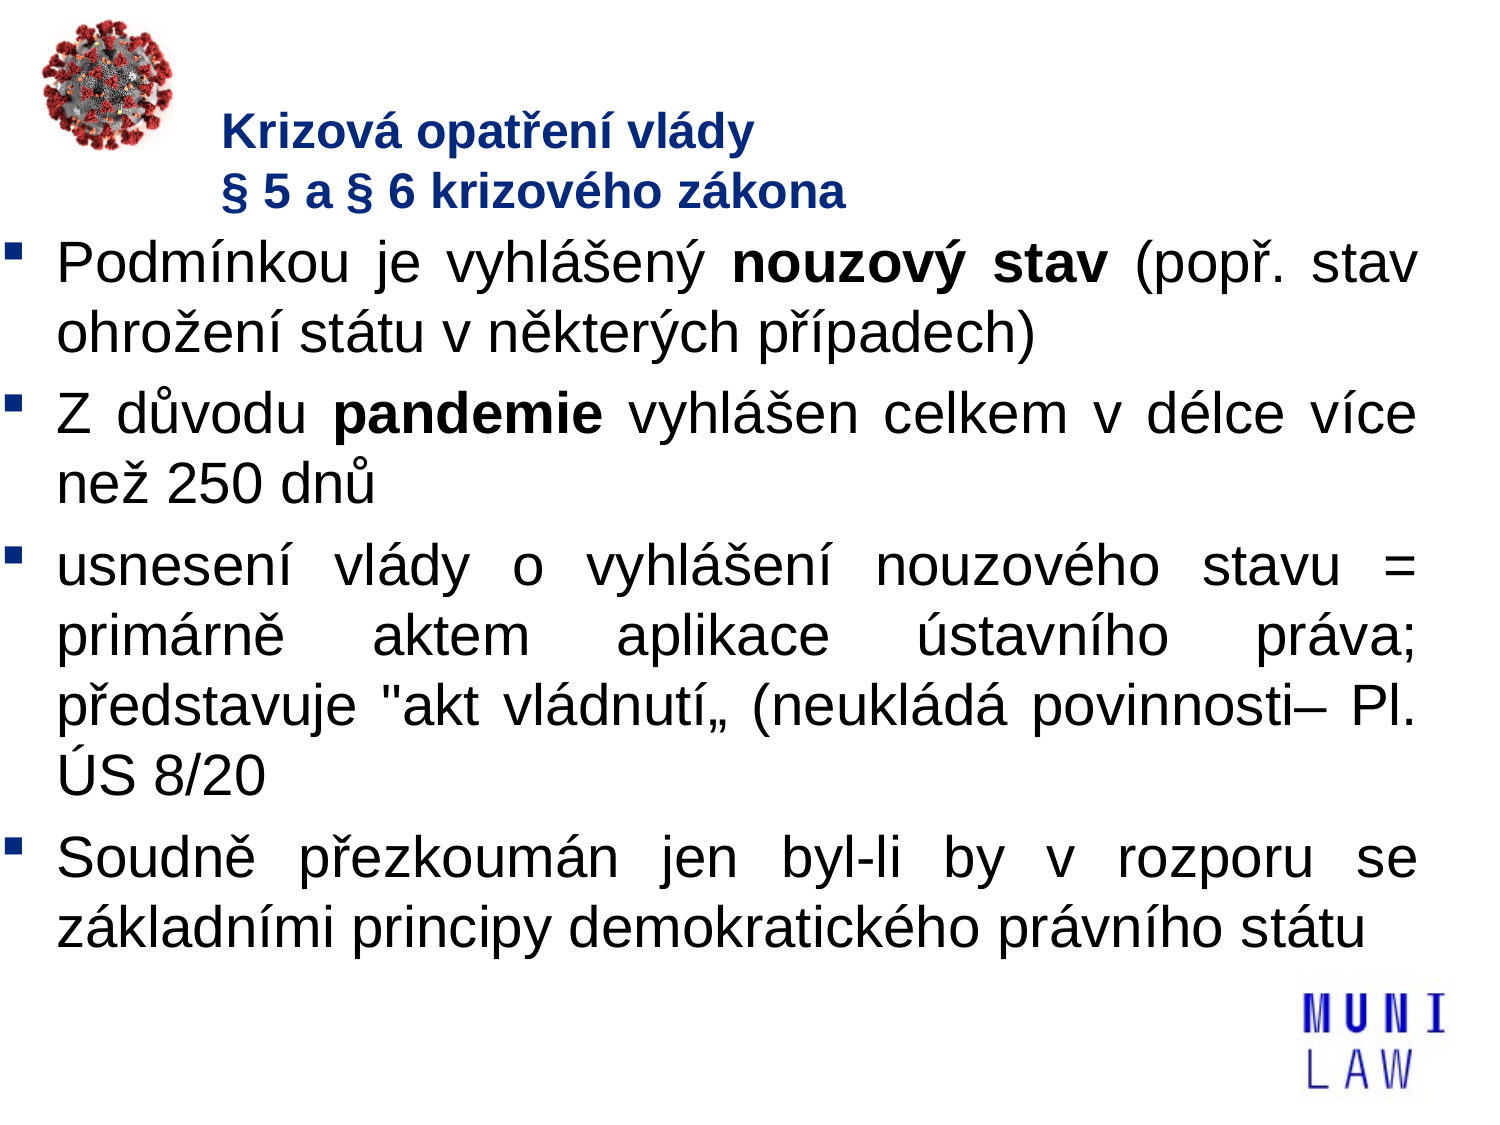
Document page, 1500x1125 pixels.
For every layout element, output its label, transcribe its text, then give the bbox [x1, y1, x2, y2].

picture [0, 0, 1500, 151]
title Krizová opatření vlády § 5 a § 6 krizového zákona [221, 120, 1500, 227]
list Podmínkou je vyhlášený nouzový stav (popř. stav ohrožení státu v některých případech) Z důvodu pandemie vyhlášen celkem v délce více než 250 dnů usnesení vlády o vyhlášení nouzového stavu = primárně aktem aplikace ústavního práva; představuje "akt vládnutí„ (neukládá povinnosti– Pl. ÚS 8/20 Soudně přezkoumán jen byl-li by v rozporu se základními principy demokratického právního státu [0, 142, 1420, 1005]
picture [0, 227, 1500, 1125]
